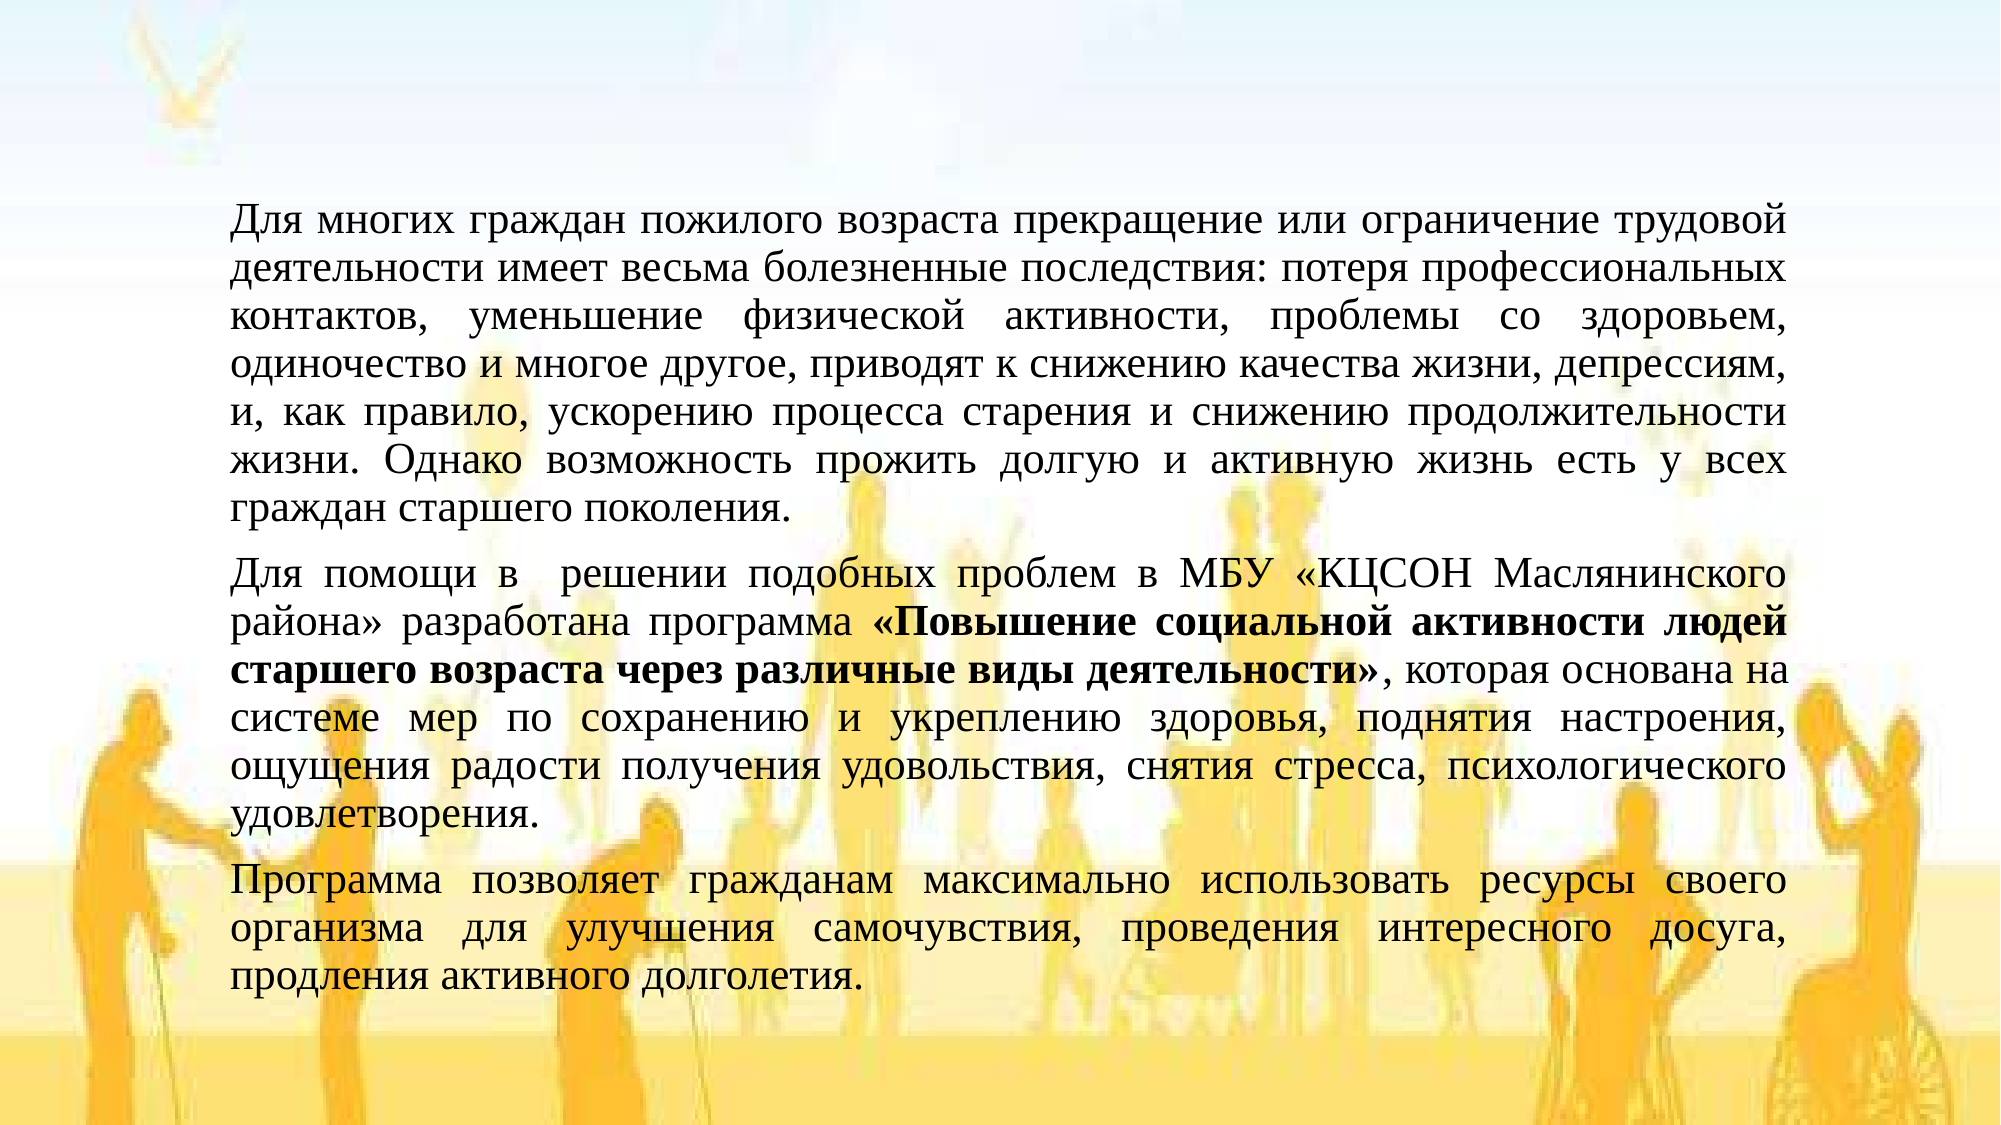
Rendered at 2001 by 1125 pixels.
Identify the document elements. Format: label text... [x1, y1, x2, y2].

subtitle Для многих граждан пожилого возраста прекращение или ограничение трудовой деятельности имеет весьма болезненные последствия: потеря профессиональных контактов, уменьшение физической активности, проблемы со здоровьем, одиночество и многое другое, приводят к снижению качества жизни, депрессиям, и, как правило, ускорению процесса старения и снижению продолжительности жизни. Однако возможность прожить долгую и активную жизнь есть у всех граждан старшего поколения. Для помощи в решении подобных проблем в МБУ «КЦСОН Маслянинского района» разработана программа «Повышение социальной активности людей старшего возраста через различные виды деятельности», которая основана на системе мер по сохранению и укреплению здоровья, поднятия настроения, ощущения радости получения удовольствия, снятия стресса, психологического удовлетворения. Программа позволяет гражданам максимально использовать ресурсы своего организма для улучшения самочувствия, проведения интересного досуга, продления активного долголетия. [215, 187, 1805, 1020]
picture [0, 0, 2001, 1125]
